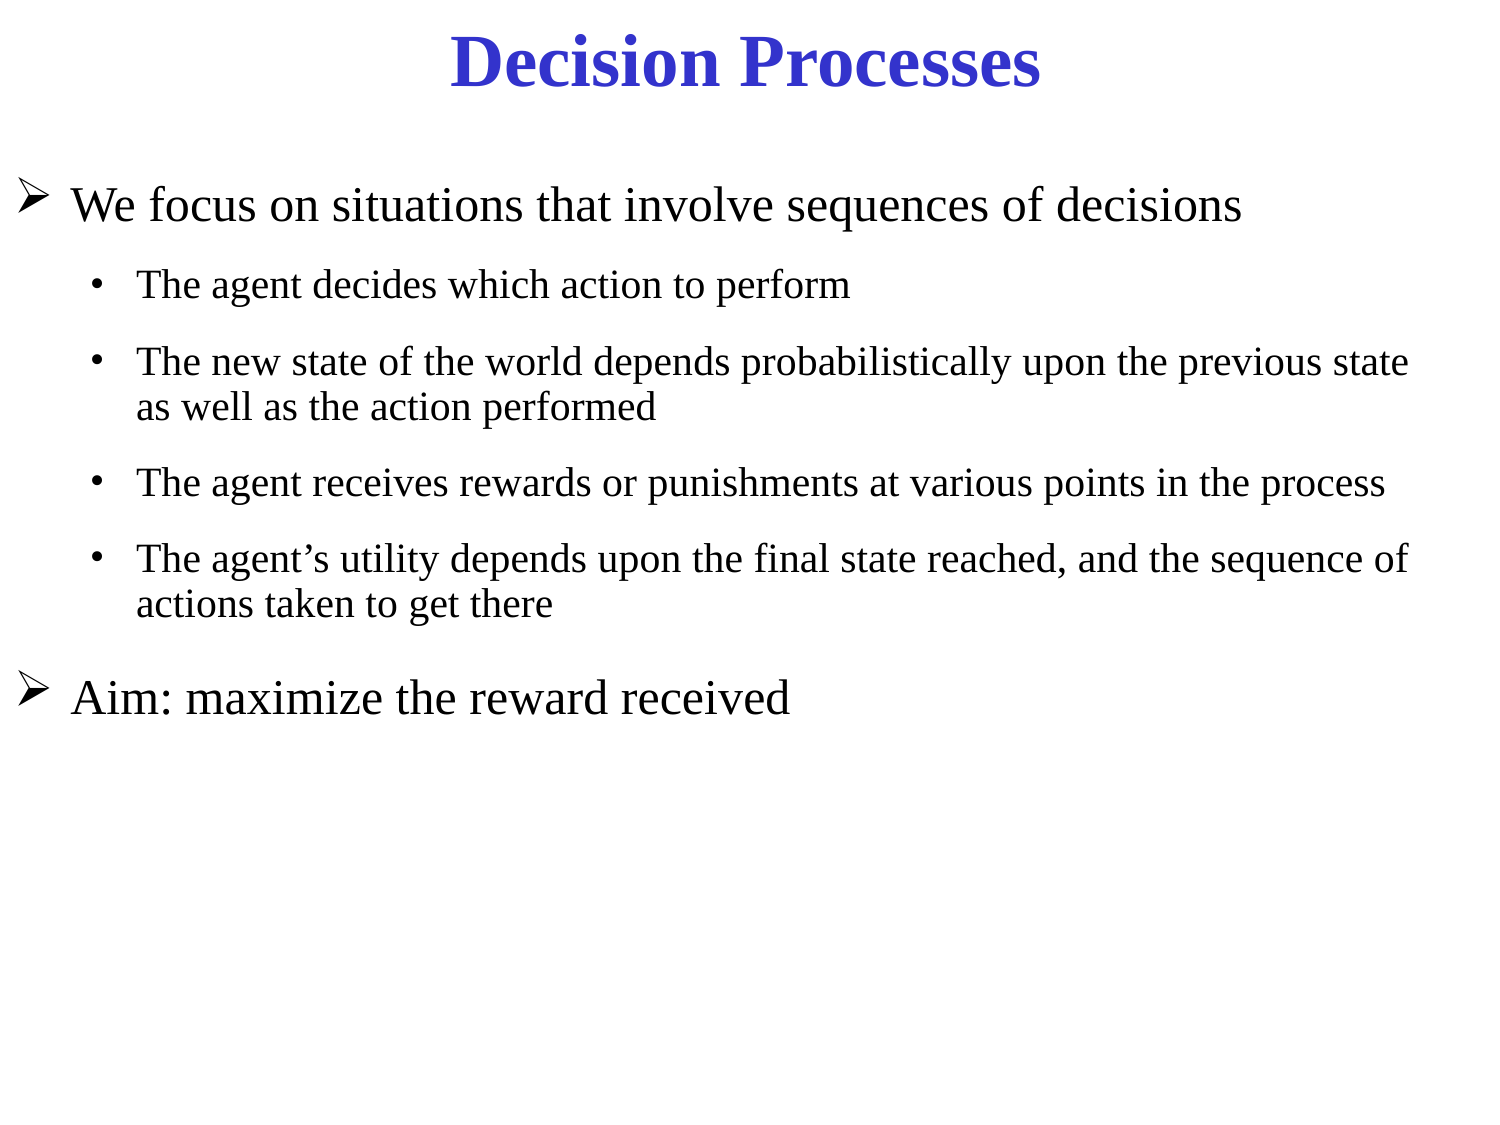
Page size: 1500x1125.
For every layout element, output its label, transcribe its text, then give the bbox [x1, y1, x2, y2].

text_box We focus on situations that involve sequences of decisions The agent decides which action to perform The new state of the world depends probabilistically upon the previous state as well as the action performed The agent receives rewards or punishments at various points in the process The agent’s utility depends upon the final state reached, and the sequence of actions taken to get there Aim: maximize the reward received [0, 164, 1442, 554]
title Decision Processes [46, 0, 1447, 113]
